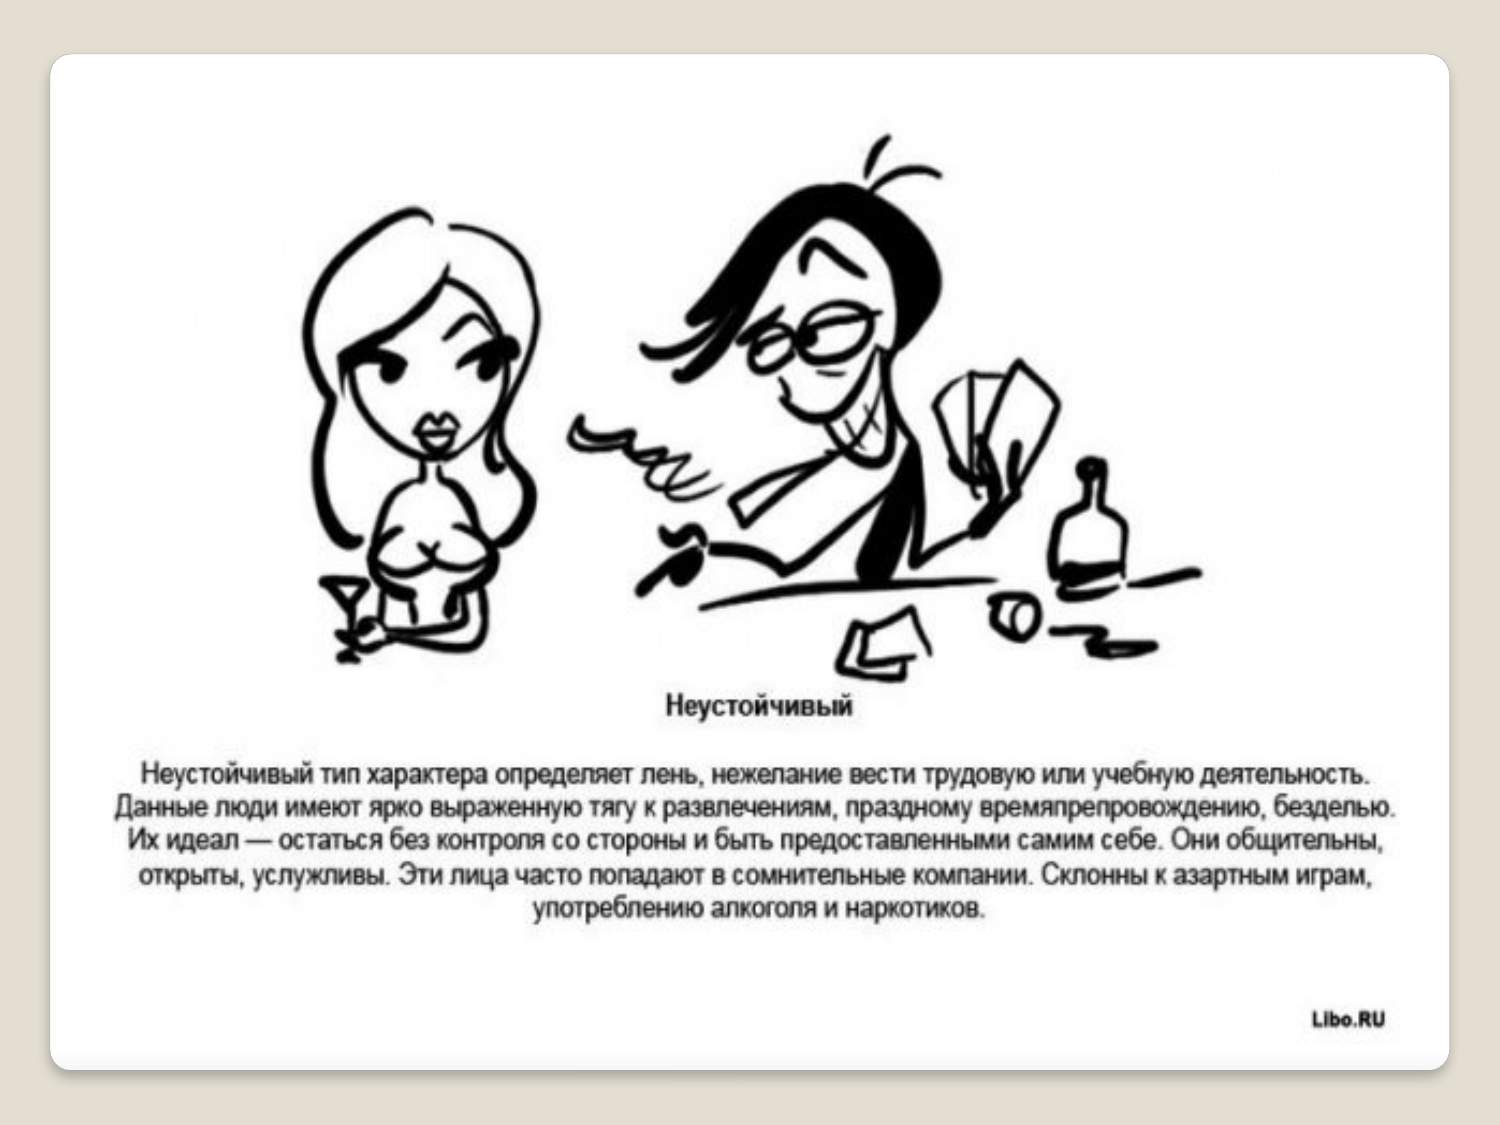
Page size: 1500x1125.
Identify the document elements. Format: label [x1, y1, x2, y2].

picture [111, 89, 1400, 1047]
